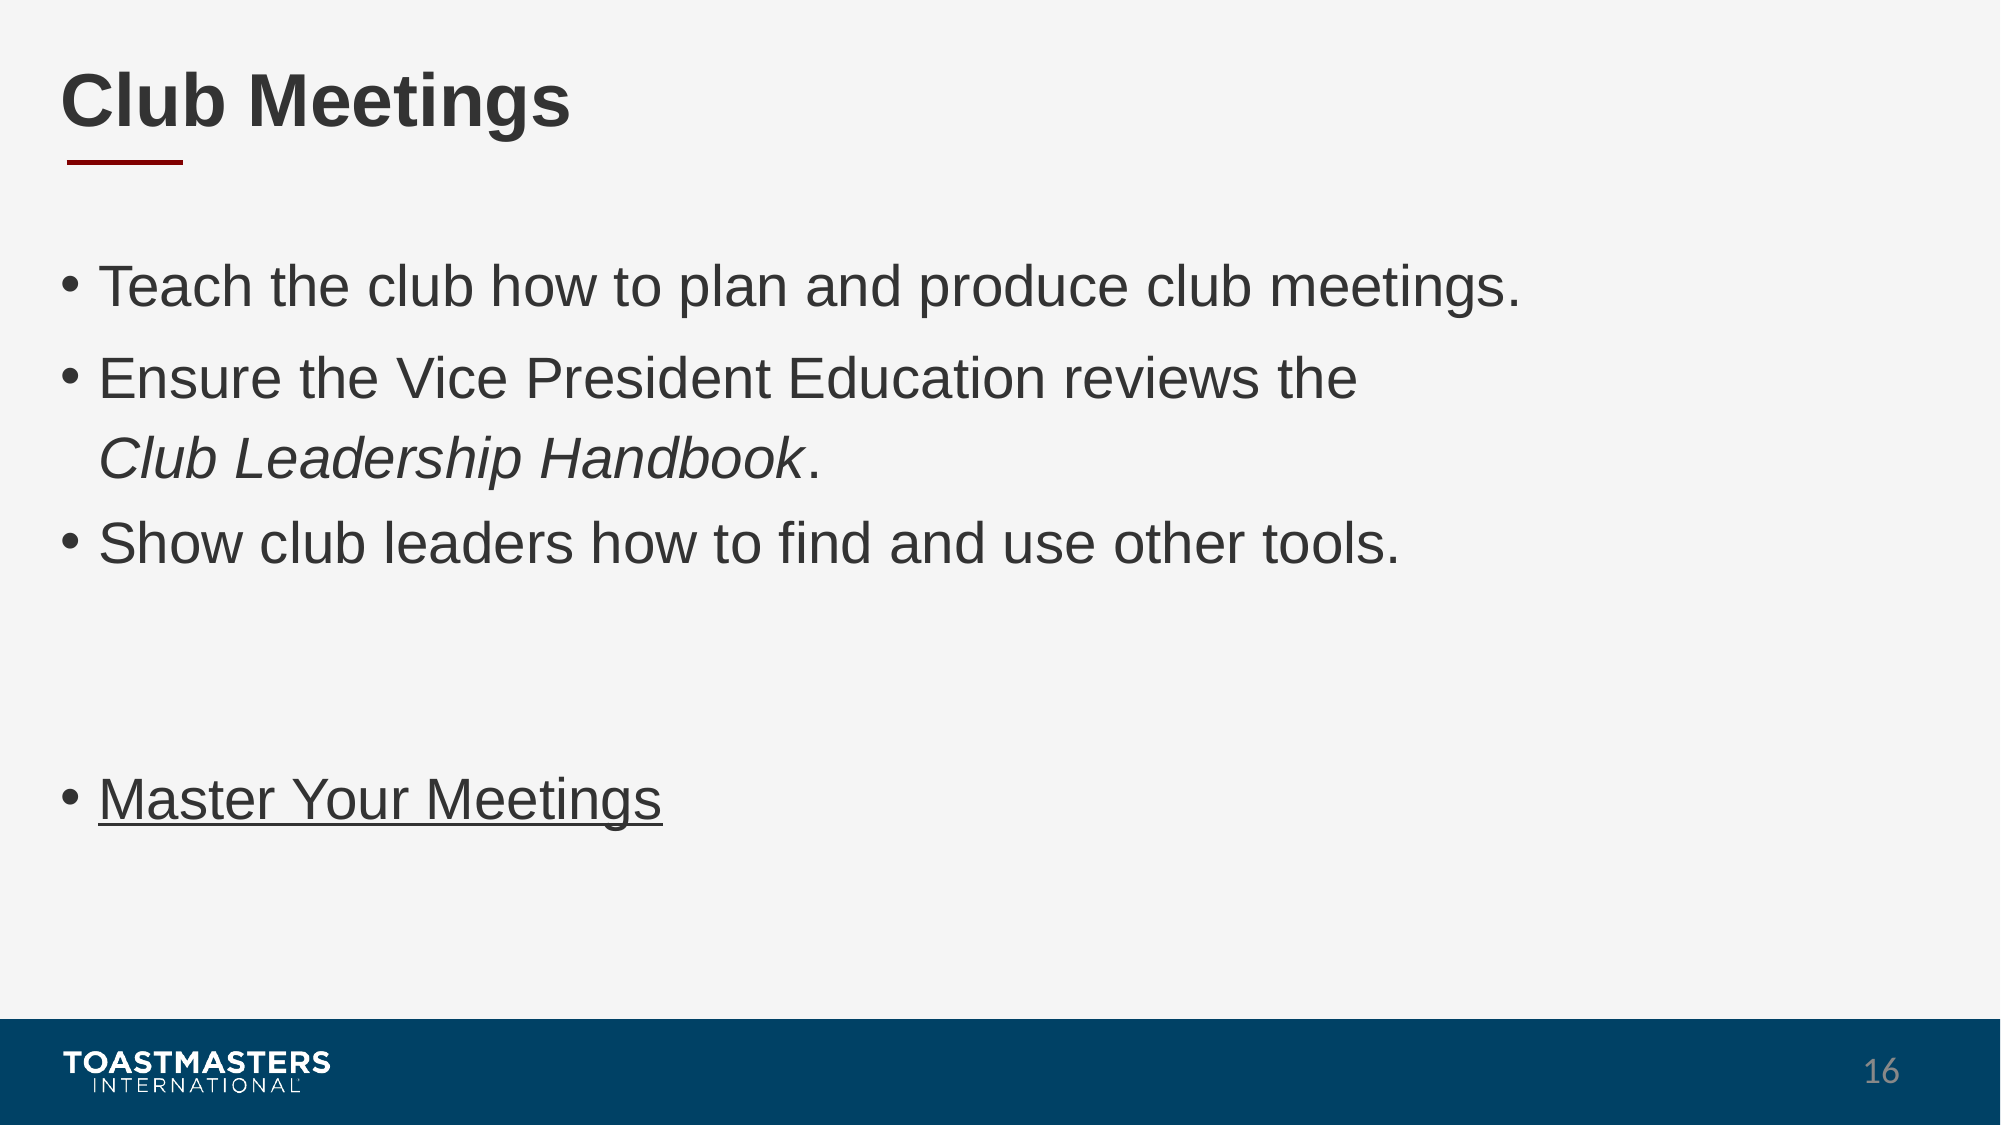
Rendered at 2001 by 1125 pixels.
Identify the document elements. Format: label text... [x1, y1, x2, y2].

picture [51, 1036, 343, 1103]
title Club Meetings [58, 48, 576, 233]
slide_number 16 [1440, 1046, 1900, 1125]
text_box Teach the club how to plan and produce club meetings. Ensure the Vice President Education reviews the Club Leadership Handbook. Show club leaders how to find and use other tools. Master Your Meetings [58, 233, 1527, 832]
